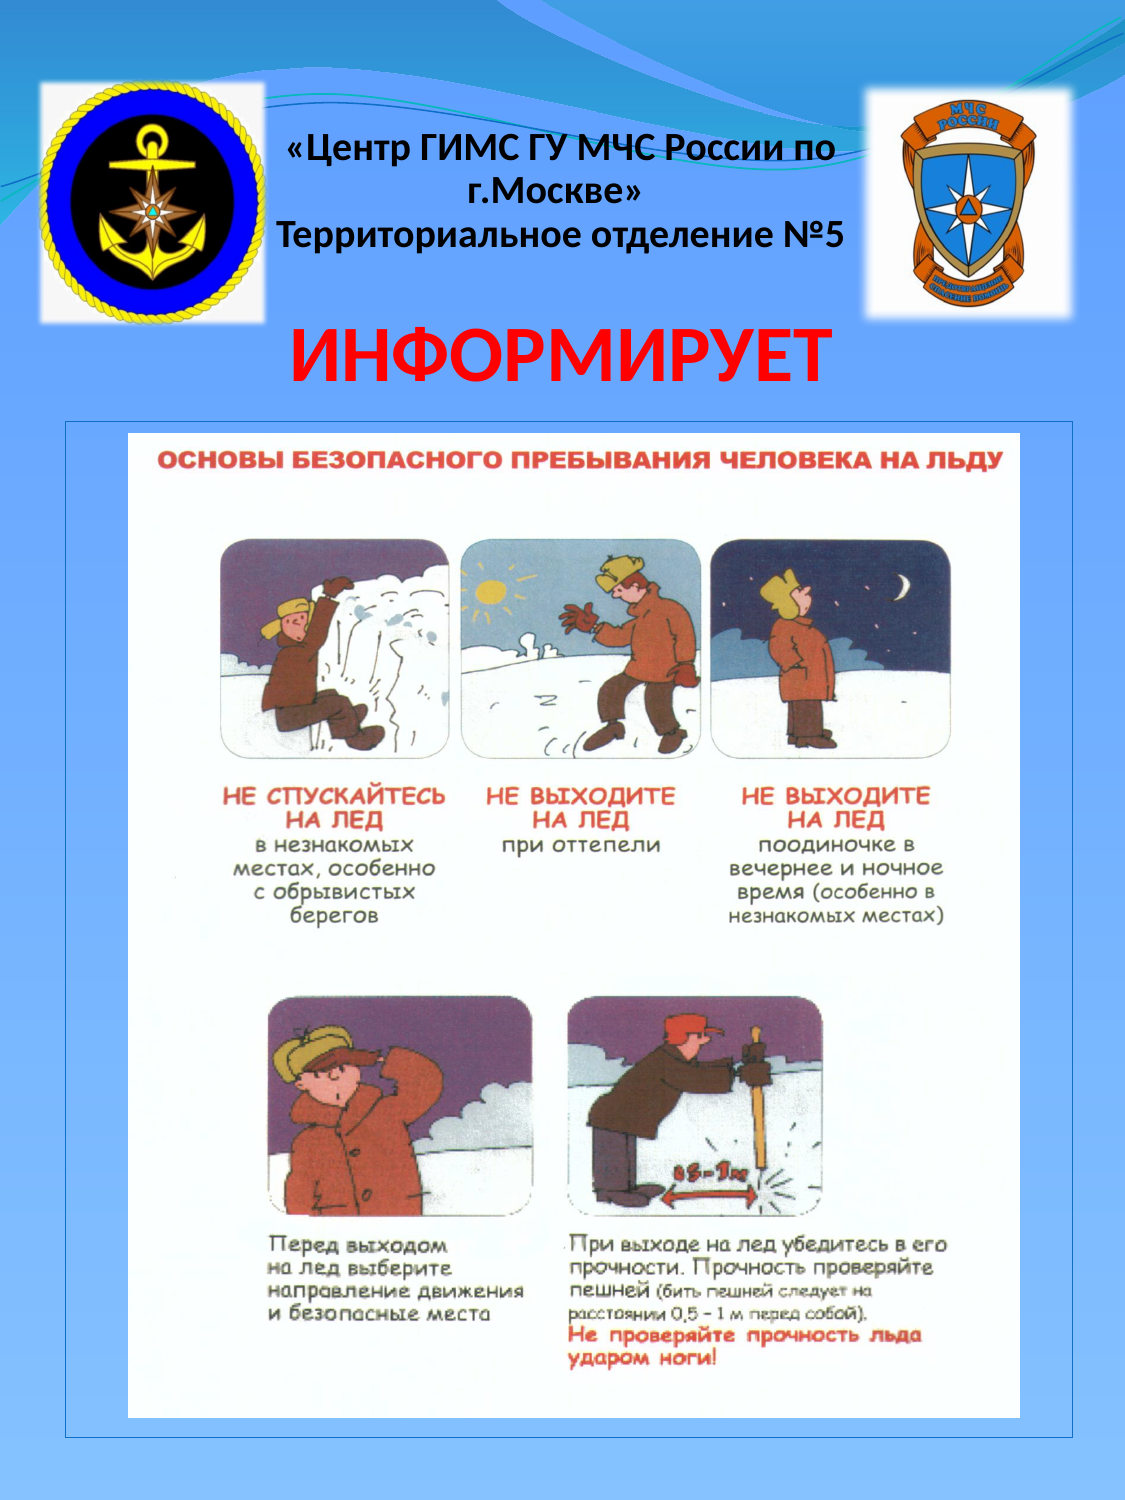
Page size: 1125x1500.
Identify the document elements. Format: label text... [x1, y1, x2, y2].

subtitle [65, 421, 1073, 1438]
picture [128, 433, 1020, 1419]
picture [34, 77, 270, 329]
picture [855, 77, 1082, 329]
title «Центр ГИМС ГУ МЧС России по г.Москве» Территориальное отделение №5 ИНФОРМИРУЕТ [269, 93, 856, 399]
